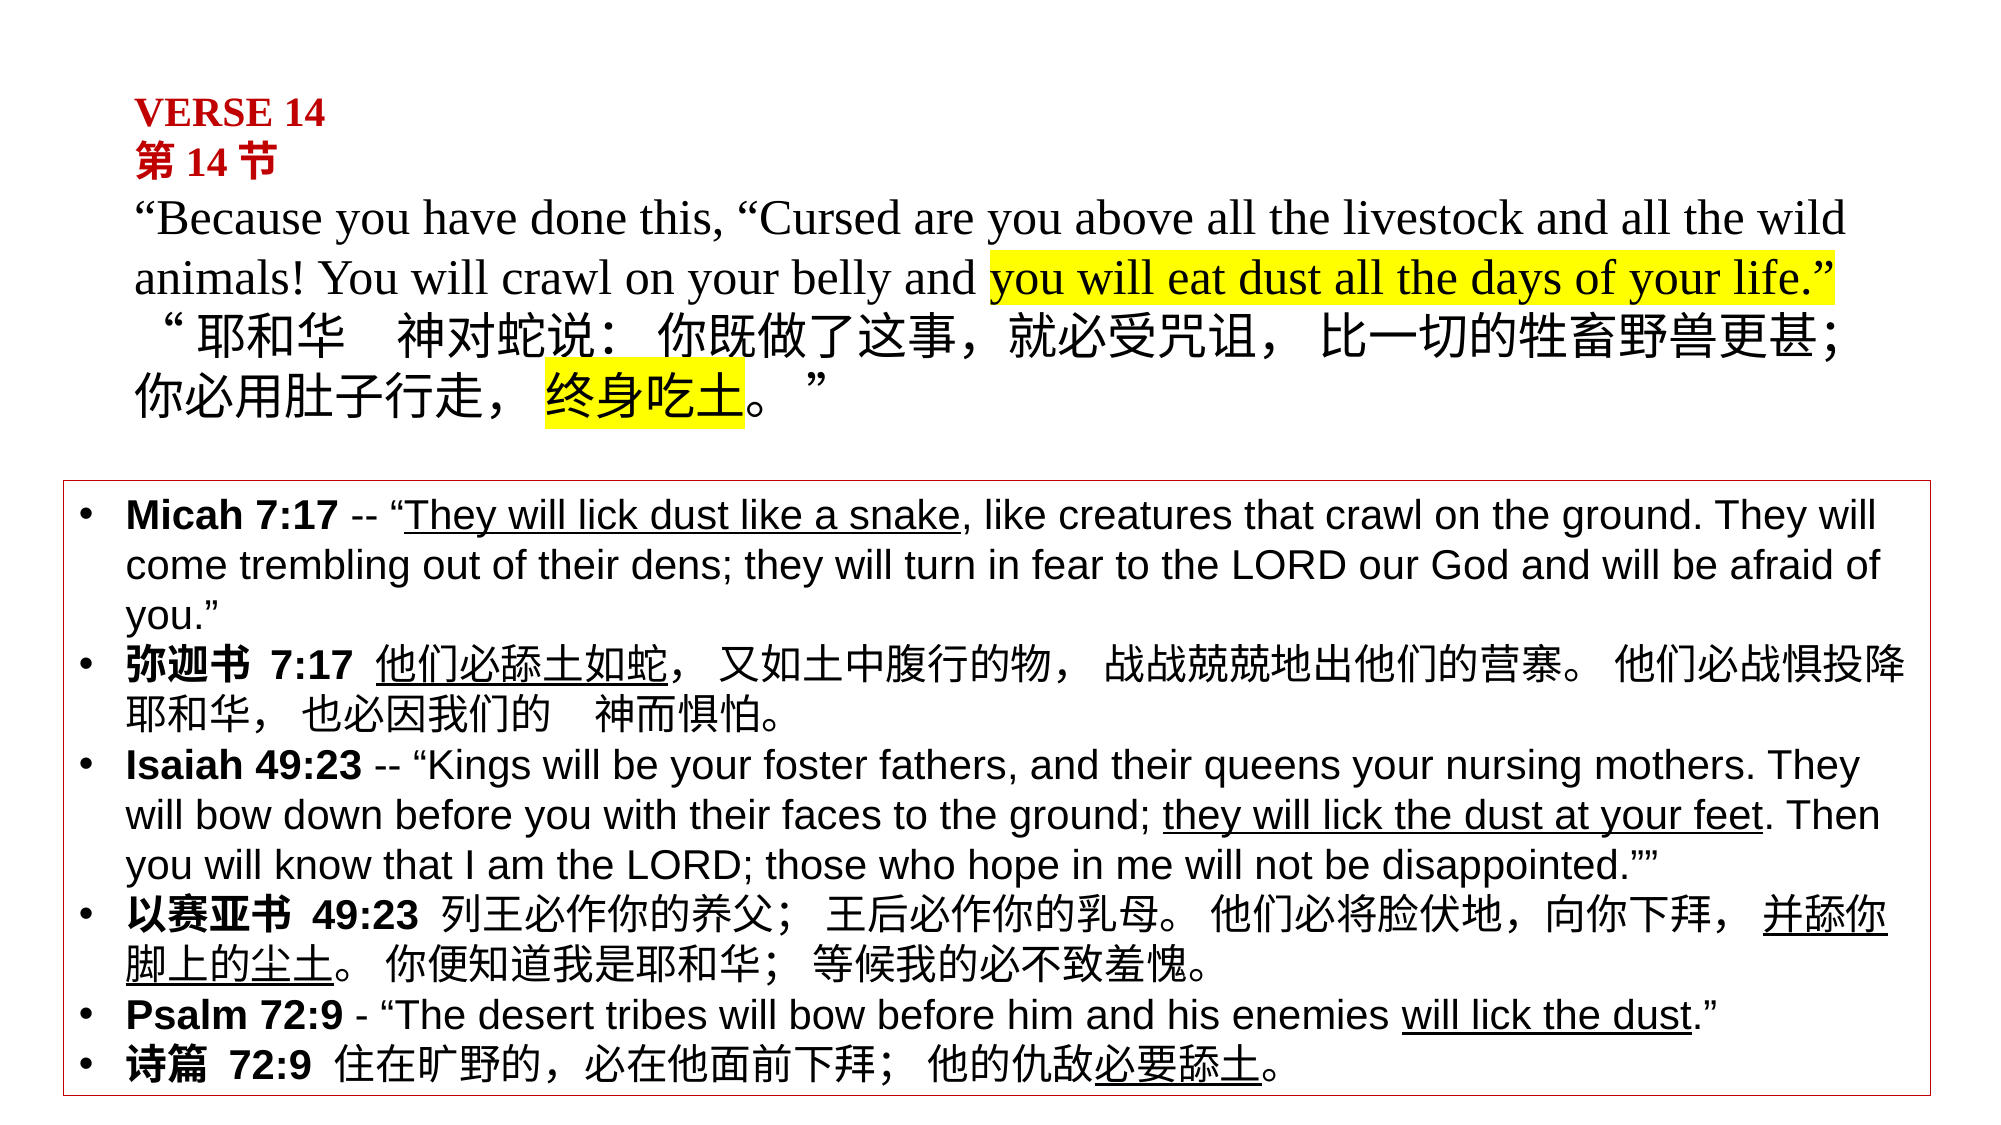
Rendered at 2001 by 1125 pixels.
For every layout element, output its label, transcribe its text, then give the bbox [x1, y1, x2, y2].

text_box VERSE 14 第14节 “Because you have done this, “Cursed are you above all the livestock and all the wild animals! You will crawl on your belly and you will eat dust all the days of your life.” “耶和华 神对蛇说： 你既做了这事，就必受咒诅， 比一切的牲畜野兽更甚； 你必用肚子行走， 终身吃土。 ” [119, 77, 1931, 432]
text_box Micah 7:17 -- “They will lick dust like a snake, like creatures that crawl on the ground. They will come trembling out of their dens; they will turn in fear to the LORD our God and will be afraid of you.” 弥迦书 7:17 他们必舔土如蛇， 又如土中腹行的物， 战战兢兢地出他们的营寨。 他们必战惧投降耶和华， 也必因我们的 神而惧怕。 Isaiah 49:23 -- “Kings will be your foster fathers, and their queens your nursing mothers. They will bow down before you with their faces to the ground; they will lick the dust at your feet. Then you will know that I am the LORD; those who hope in me will not be disappointed.”” 以赛亚书 49:23 列王必作你的养父； 王后必作你的乳母。 他们必将脸伏地，向你下拜， 并舔你脚上的尘土。 你便知道我是耶和华； 等候我的必不致羞愧。 Psalm 72:9 - “The desert tribes will bow before him and his enemies will lick the dust.” 诗篇 72:9 住在旷野的，必在他面前下拜； 他的仇敌必要舔土。 [63, 480, 1931, 1096]
